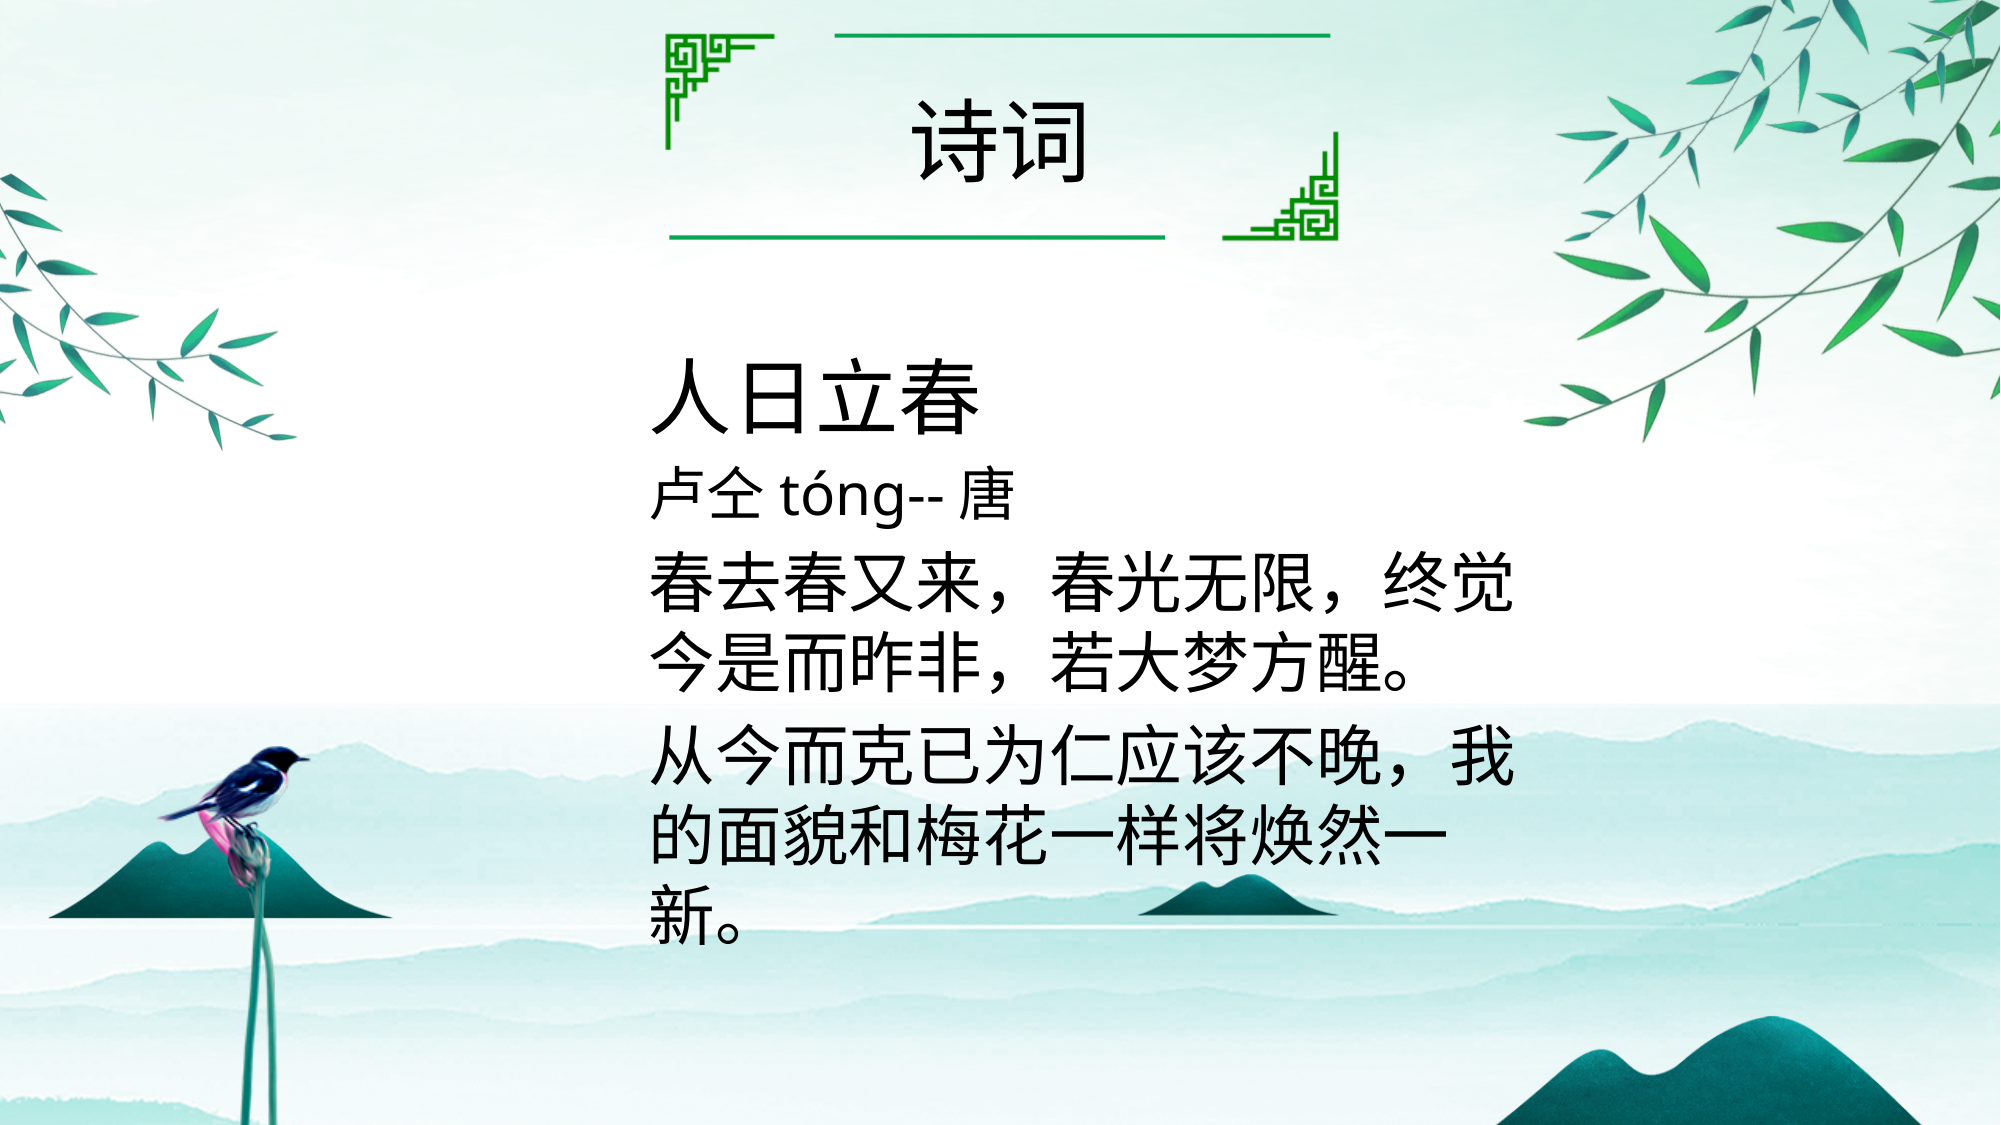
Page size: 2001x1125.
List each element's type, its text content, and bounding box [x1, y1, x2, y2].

title 诗词 [892, 75, 1108, 202]
text_box 人日立春 卢仝tóng--唐 春去春又来，春光无限，终觉今是而昨非，若大梦方醒。 从今而克已为仁应该不晚，我的面貌和梅花一样将焕然一新。 [633, 338, 1544, 917]
picture [0, 0, 2001, 1125]
